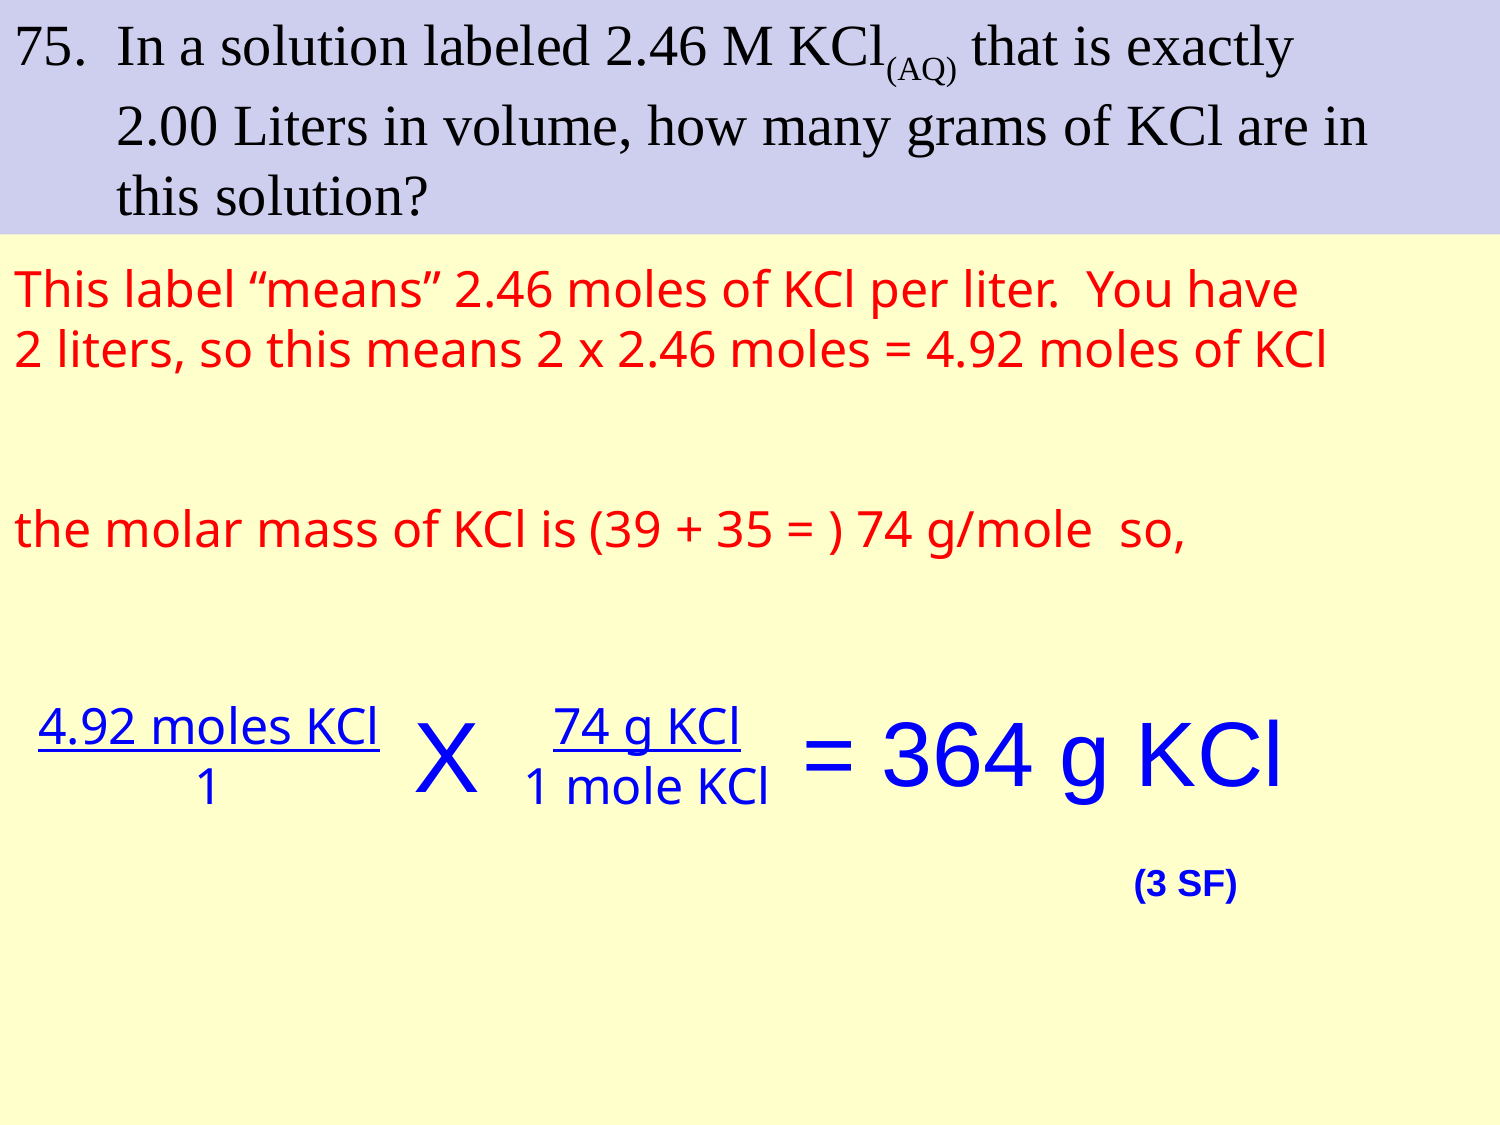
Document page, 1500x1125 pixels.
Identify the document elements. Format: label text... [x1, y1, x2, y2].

text_box This label “means” 2.46 moles of KCl per liter. You have 2 liters, so this means 2 x 2.46 moles = 4.92 moles of KCl the molar mass of KCl is (39 + 35 = ) 74 g/mole so, [0, 249, 1500, 610]
text_box X [387, 685, 508, 820]
text_box = 364 g KCl (3 SF) [787, 687, 1425, 923]
text_box 4.92 moles KCl 1 [0, 687, 418, 823]
text_box 75. In a solution labeled 2.46 M KCl(AQ) that is exactly 2.00 Liters in volume, how many grams of KCl are in this solution? [0, 0, 1500, 235]
text_box 74 g KCl 1 mole KCl [507, 687, 787, 823]
